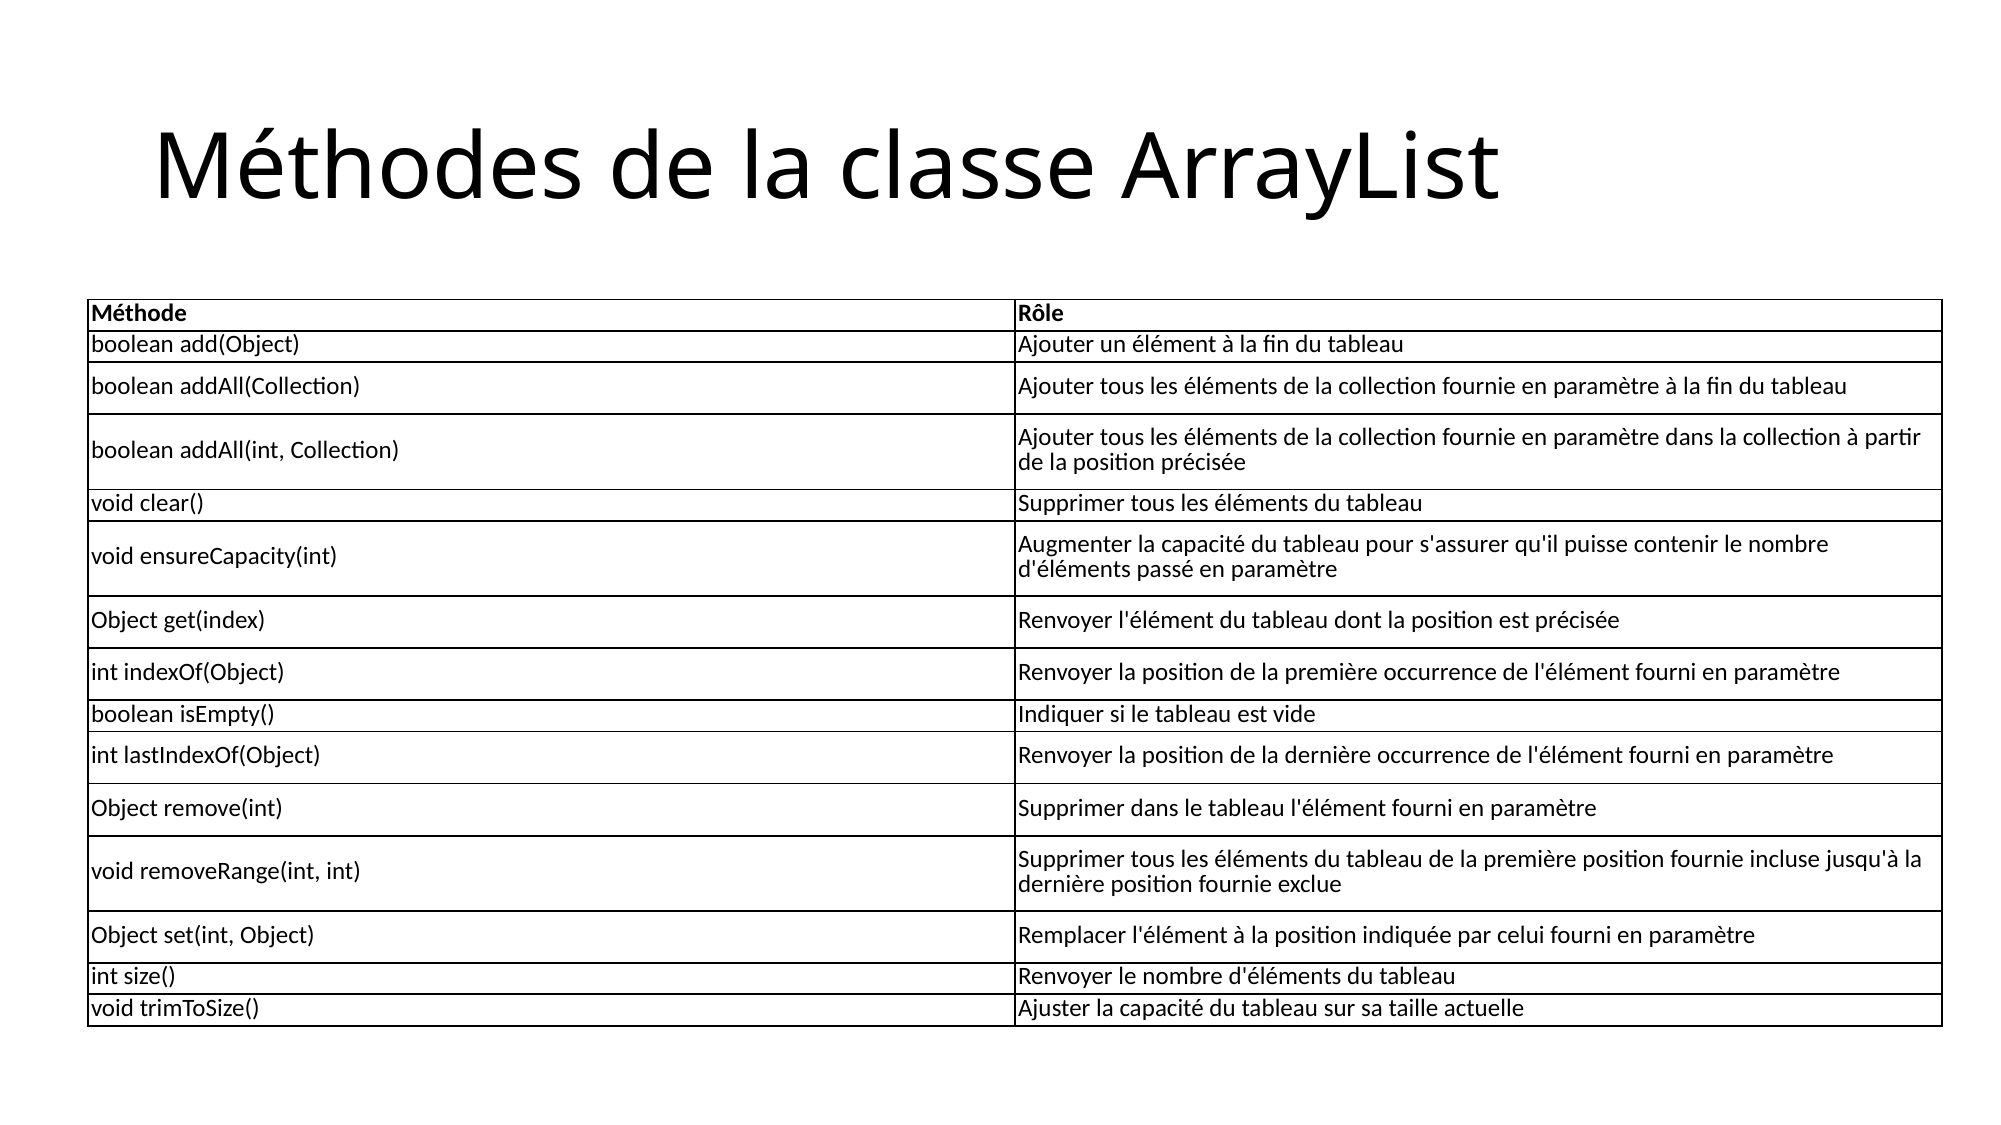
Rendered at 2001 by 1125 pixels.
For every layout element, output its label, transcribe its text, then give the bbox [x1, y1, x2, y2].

table_cell void removeRange(int, int) [89, 837, 1014, 910]
table_cell Renvoyer l'élément du tableau dont la position est précisée [1016, 597, 1941, 647]
table_cell Ajouter tous les éléments de la collection fournie en paramètre dans la collection à partir de la position précisée [1016, 415, 1941, 489]
table_cell Supprimer dans le tableau l'élément fourni en paramètre [1016, 784, 1941, 835]
table_cell Ajouter un élément à la fin du tableau [1016, 332, 1941, 361]
table_cell Supprimer tous les éléments du tableau [1016, 490, 1941, 520]
table_header Rôle [1016, 300, 1941, 330]
title Méthodes de la classe ArrayList [137, 59, 1863, 278]
table_cell Indiquer si le tableau est vide [1016, 701, 1941, 731]
table_cell int size() [89, 964, 1014, 993]
table_cell Object remove(int) [89, 784, 1014, 835]
table_cell boolean addAll(Collection) [89, 363, 1014, 413]
table_cell Renvoyer la position de la première occurrence de l'élément fourni en paramètre [1016, 649, 1941, 699]
table_cell Augmenter la capacité du tableau pour s'assurer qu'il puisse contenir le nombre d'éléments passé en paramètre [1016, 522, 1941, 595]
table_cell Renvoyer le nombre d'éléments du tableau [1016, 964, 1941, 993]
table_cell Ajuster la capacité du tableau sur sa taille actuelle [1016, 995, 1941, 1025]
table_header Méthode [89, 300, 1014, 330]
table_cell Remplacer l'élément à la position indiquée par celui fourni en paramètre [1016, 912, 1941, 962]
table_cell int indexOf(Object) [89, 649, 1014, 699]
table_cell void clear() [89, 490, 1014, 520]
table_cell boolean add(Object) [89, 332, 1014, 361]
table_cell Ajouter tous les éléments de la collection fournie en paramètre à la fin du tableau [1016, 363, 1941, 413]
table_cell boolean addAll(int, Collection) [89, 415, 1014, 489]
table_cell int lastIndexOf(Object) [89, 732, 1014, 783]
table_cell Object get(index) [89, 597, 1014, 647]
table_cell Renvoyer la position de la dernière occurrence de l'élément fourni en paramètre [1016, 732, 1941, 783]
table_cell Object set(int, Object) [89, 912, 1014, 962]
table_cell boolean isEmpty() [89, 701, 1014, 731]
table_cell Supprimer tous les éléments du tableau de la première position fournie incluse jusqu'à la dernière position fournie exclue [1016, 837, 1941, 910]
table_cell void trimToSize() [89, 995, 1014, 1025]
table_cell void ensureCapacity(int) [89, 522, 1014, 595]
